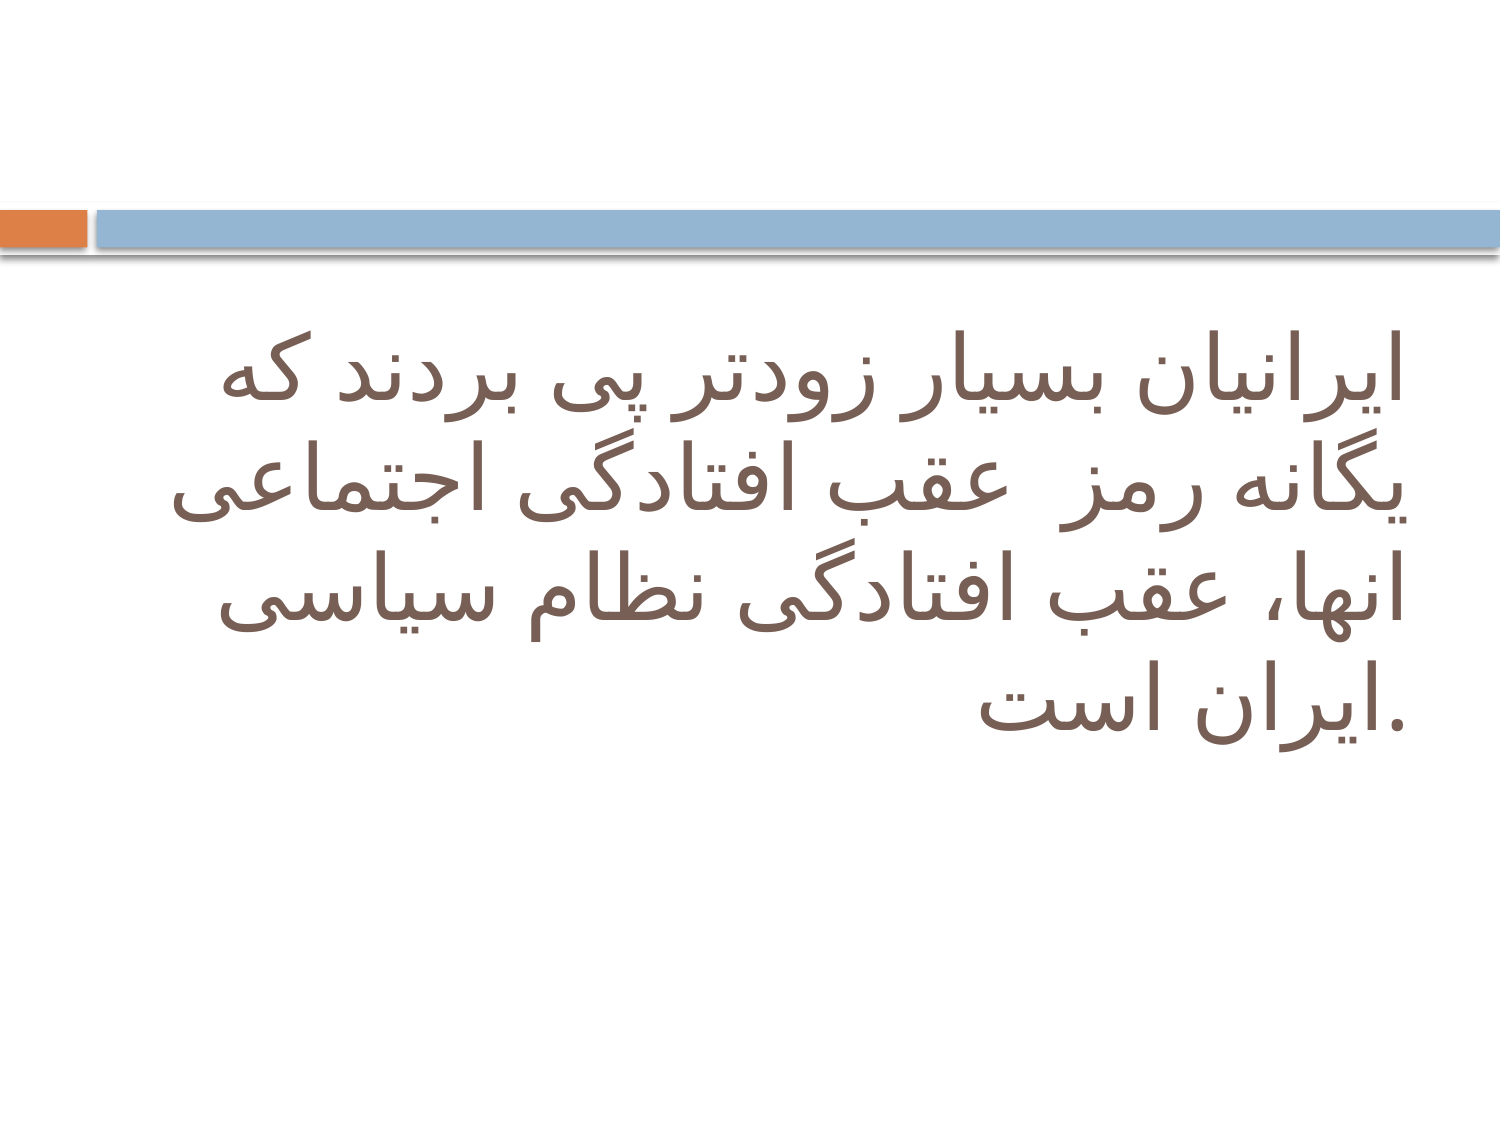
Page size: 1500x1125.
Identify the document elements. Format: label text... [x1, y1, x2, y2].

title ایرانیان بسیار زودتر پی بردند که یگانه رمز ‌ ‌عقب افتادگی اجتماعی انها، عقب افتادگی نظام سیاسی ایران است. [75, 45, 1425, 1013]
